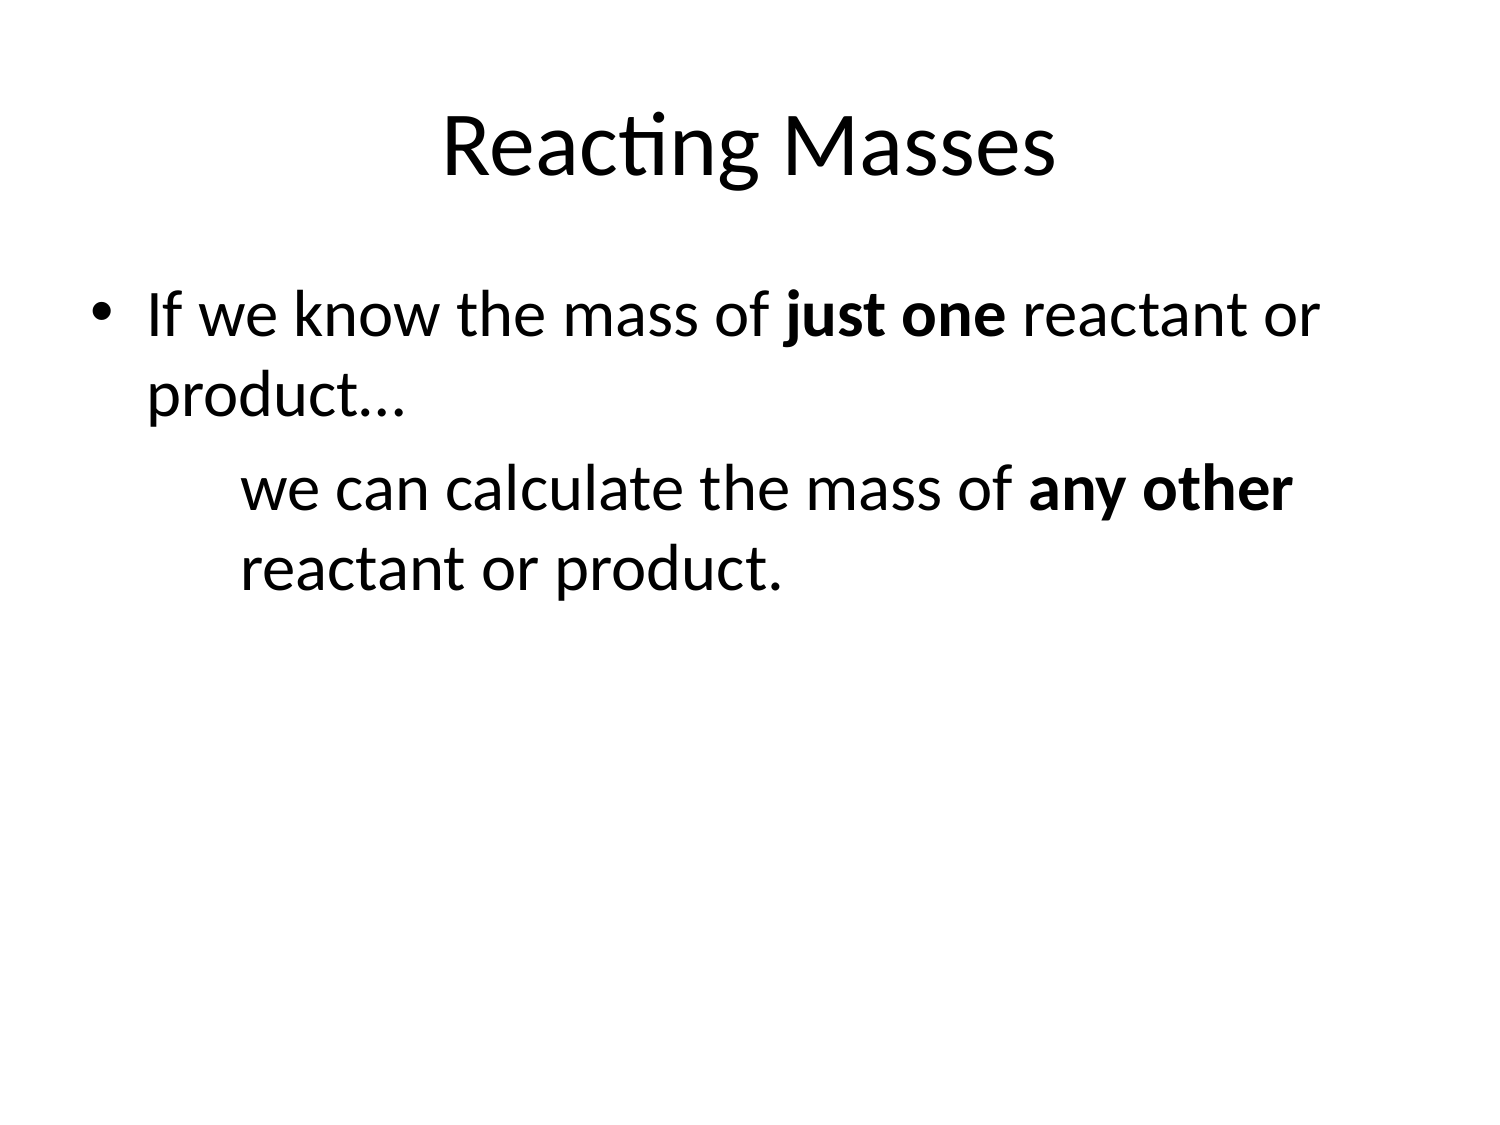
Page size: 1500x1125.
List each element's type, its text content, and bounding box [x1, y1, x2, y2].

list If we know the mass of just one reactant or product… we can calculate the mass of any other reactant or product. [75, 262, 1425, 1005]
title Reacting Masses [75, 45, 1425, 233]
